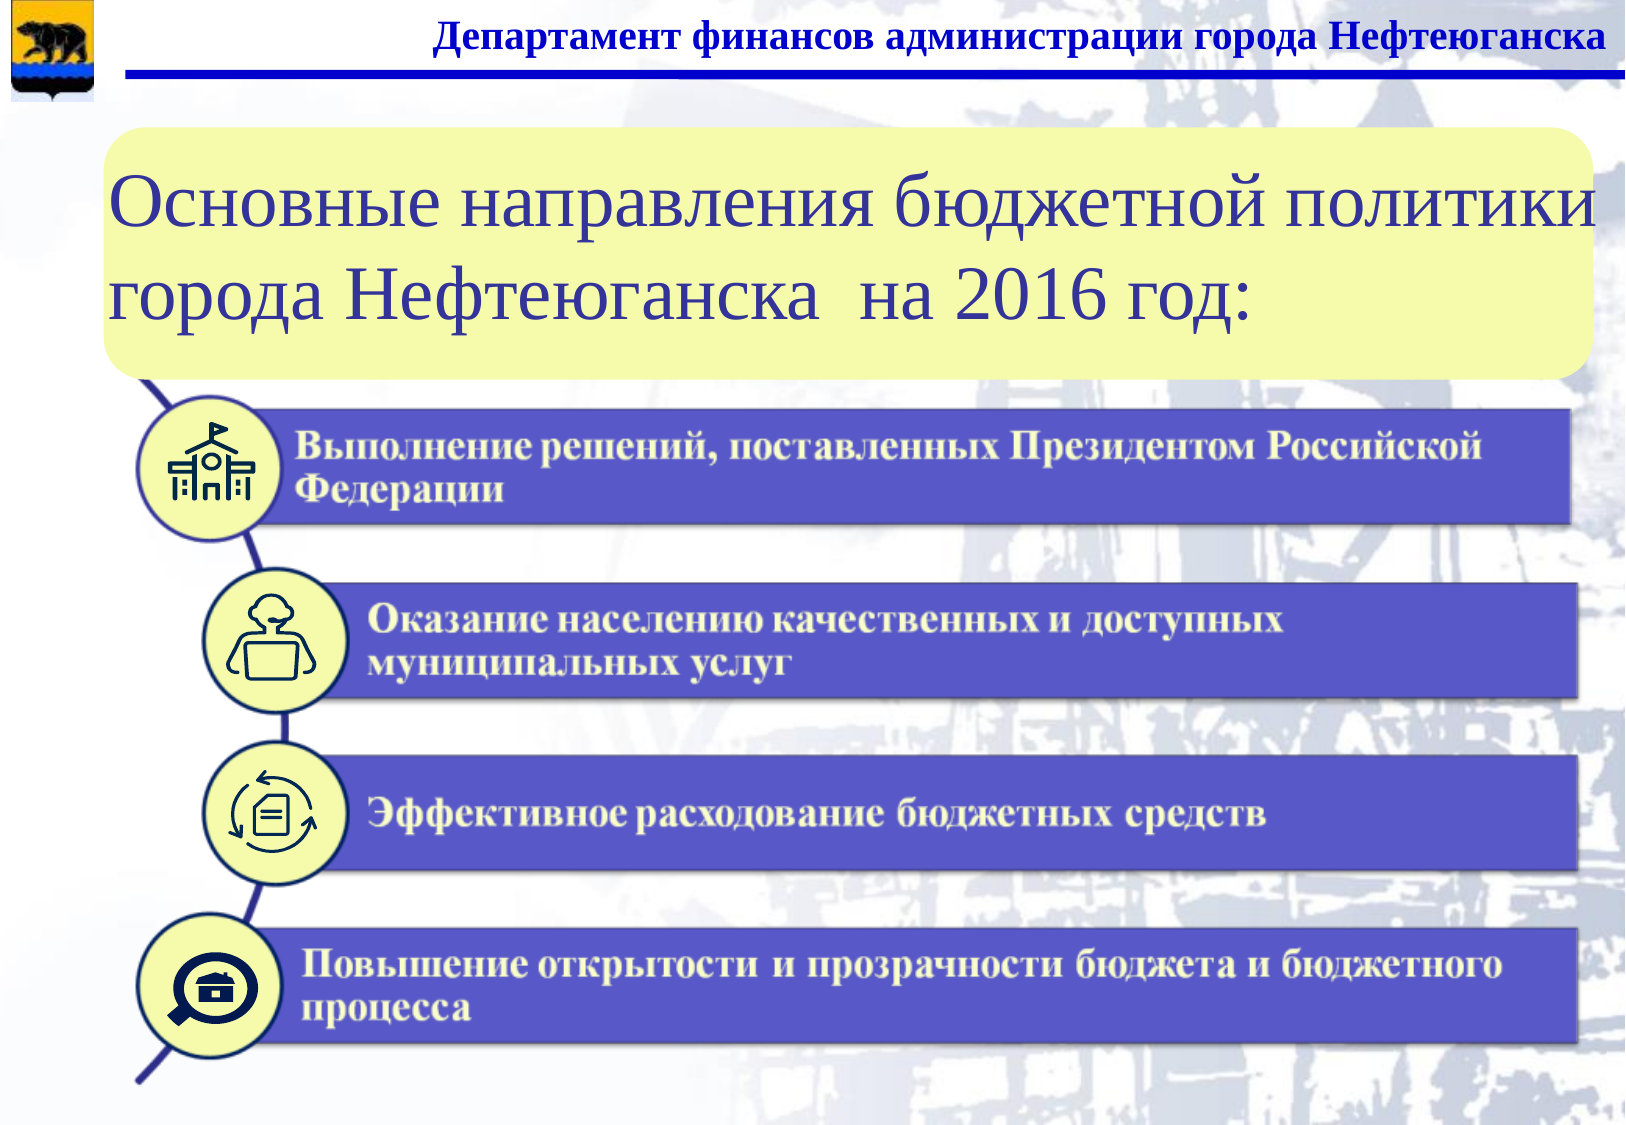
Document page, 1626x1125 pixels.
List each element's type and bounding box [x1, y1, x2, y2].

text_box [225, 593, 317, 681]
text_box [124, 352, 1590, 1103]
picture [0, 0, 1625, 1125]
text_box [167, 421, 256, 501]
text_box [228, 769, 318, 854]
text_box [166, 951, 259, 1027]
